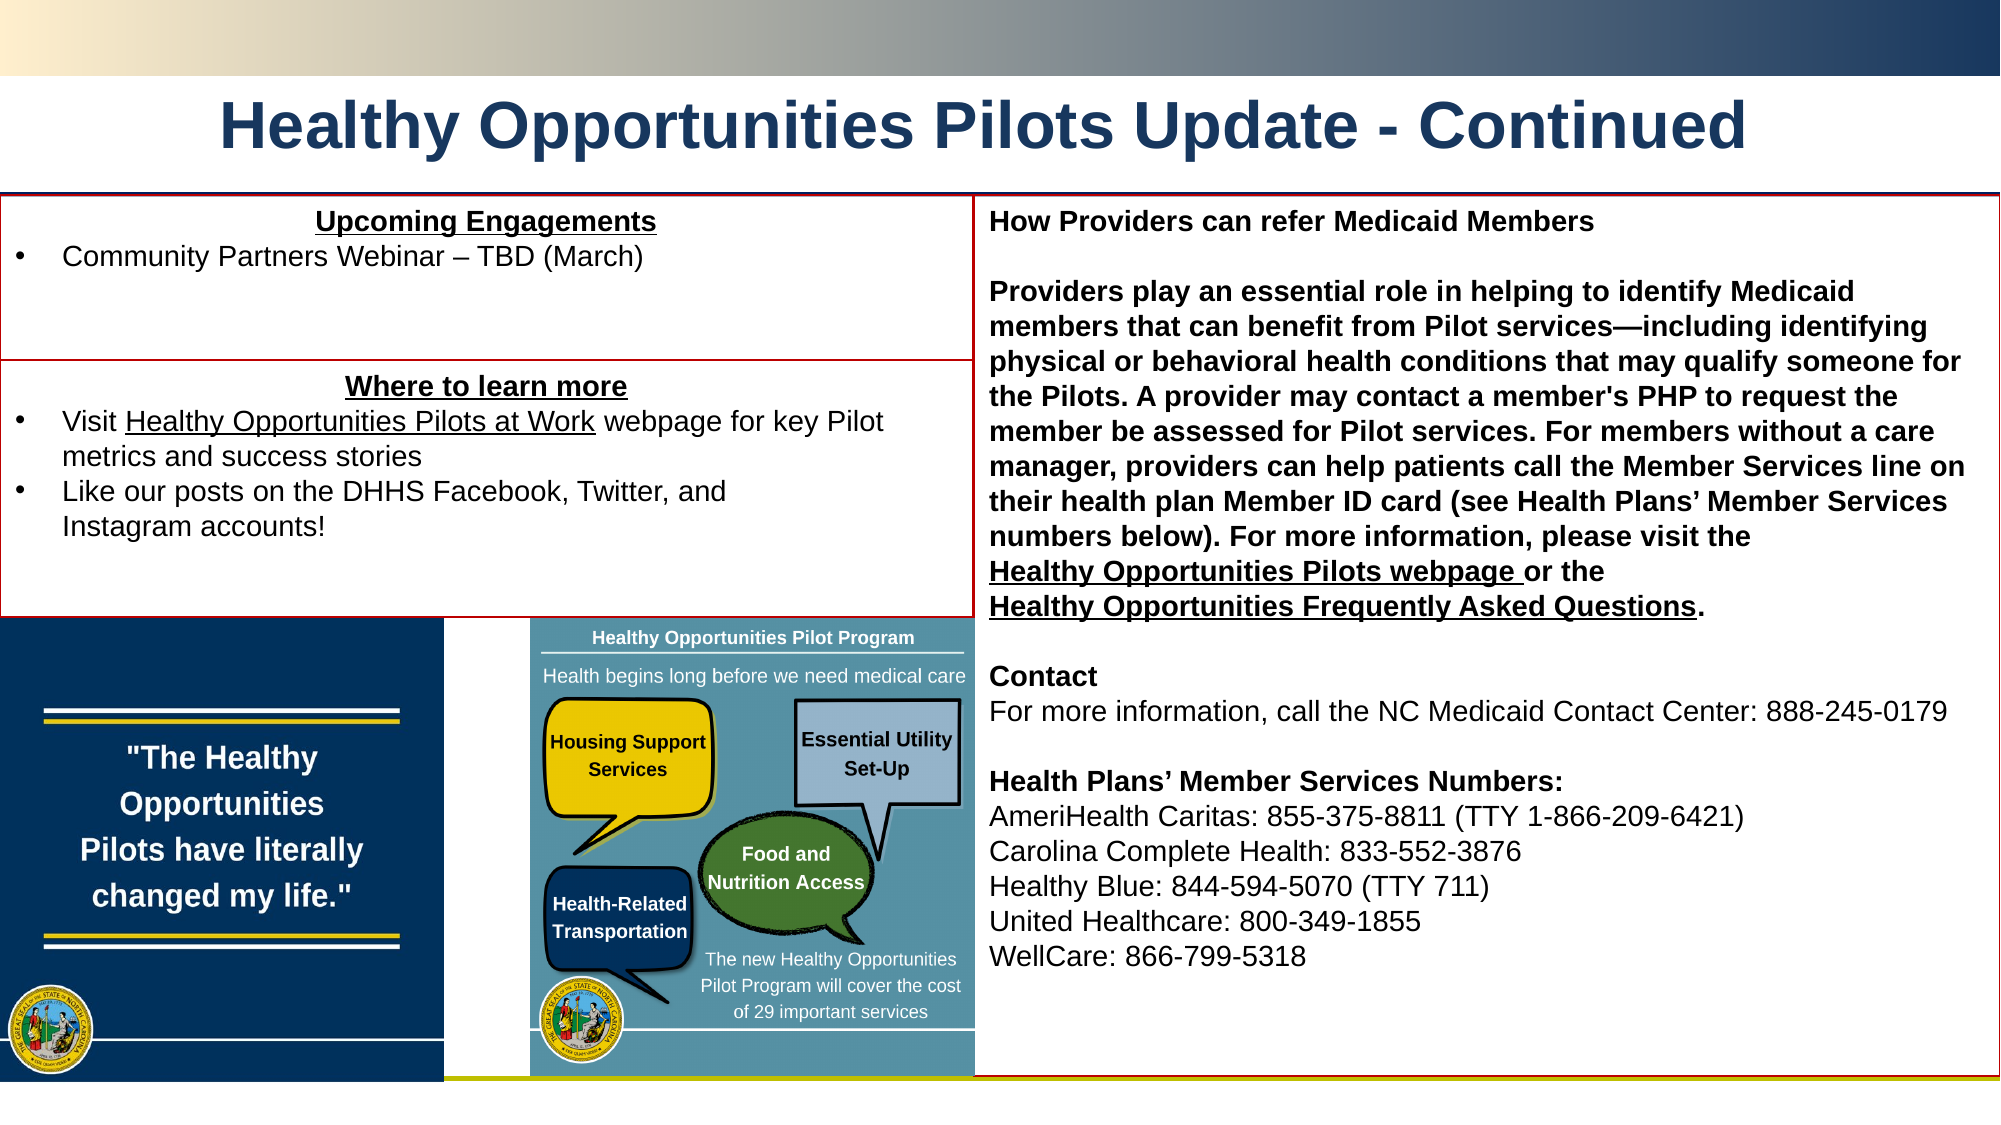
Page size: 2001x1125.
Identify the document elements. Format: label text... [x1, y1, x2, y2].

text_box How Providers can refer Medicaid Members Providers play an essential role in helping to identify Medicaid members that can benefit from Pilot services—including identifying physical or behavioral health conditions that may qualify someone for the Pilots. A provider may contact a member's PHP to request the member be assessed for Pilot services. For members without a care manager, providers can help patients call the Member Services line on their health plan Member ID card (see Health Plans’ Member Services numbers below). For more information, please visit the Healthy Opportunities Pilots webpage or the Healthy Opportunities Frequently Asked Questions. Contact For more information, call the NC Medicaid Contact Center: 888-245-0179 Health Plans’ Member Services Numbers: AmeriHealth Caritas: 855-375-8811 (TTY 1-866-209-6421) Carolina Complete Health: 833-552-3876 Healthy Blue: 844-594-5070 (TTY 711) United Healthcare: 800-349-1855 WellCare: 866-799-5318 [973, 194, 2000, 1077]
text_box Where to learn more Visit Healthy Opportunities Pilots at Work webpage for key Pilot metrics and success stories Like our posts on the DHHS Facebook, Twitter, and Instagram accounts! [0, 359, 973, 618]
text_box Upcoming Engagements Community Partners Webinar – TBD (March) [0, 194, 973, 359]
picture [530, 618, 975, 1076]
picture [0, 618, 444, 1088]
text_box Healthy Opportunities Pilots Update - Continued [24, 94, 1945, 161]
text_box [657, 1076, 1908, 1113]
